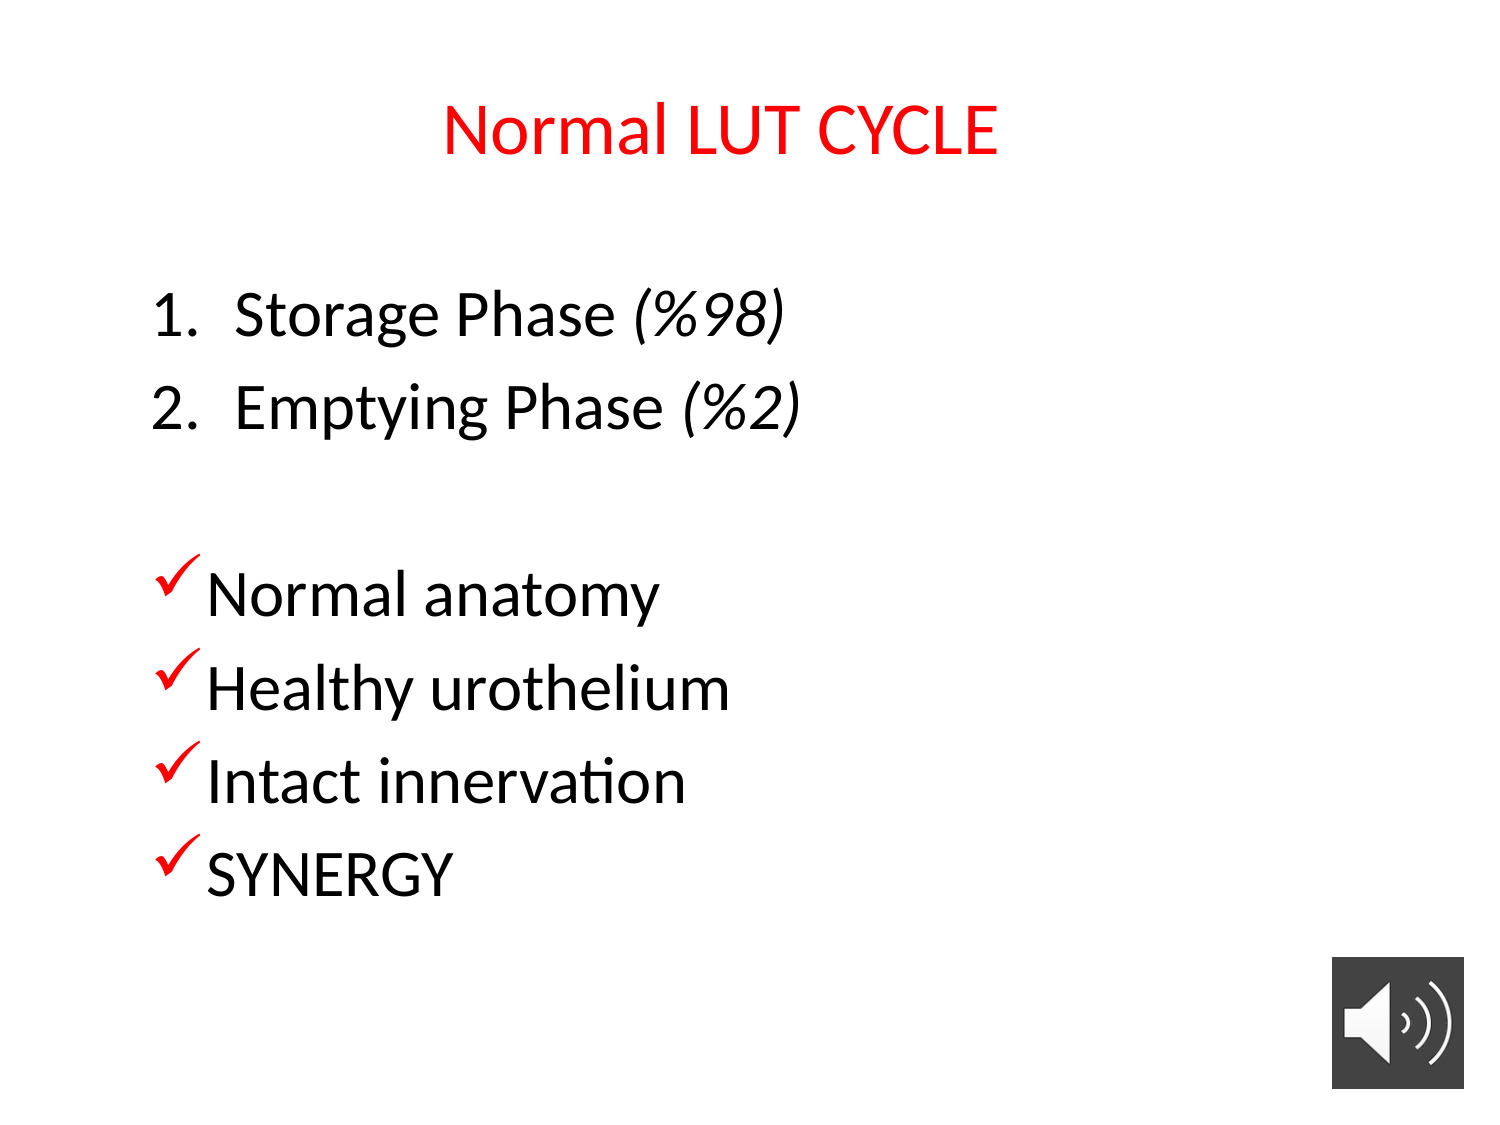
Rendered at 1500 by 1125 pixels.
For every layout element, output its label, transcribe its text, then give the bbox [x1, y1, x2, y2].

list Storage Phase (%98) Emptying Phase (%2) Normal anatomy Healthy urothelium Intact innervation SYNERGY [135, 262, 1425, 1005]
picture [1330, 955, 1465, 1090]
title Normal LUT CYCLE [88, 30, 1355, 219]
